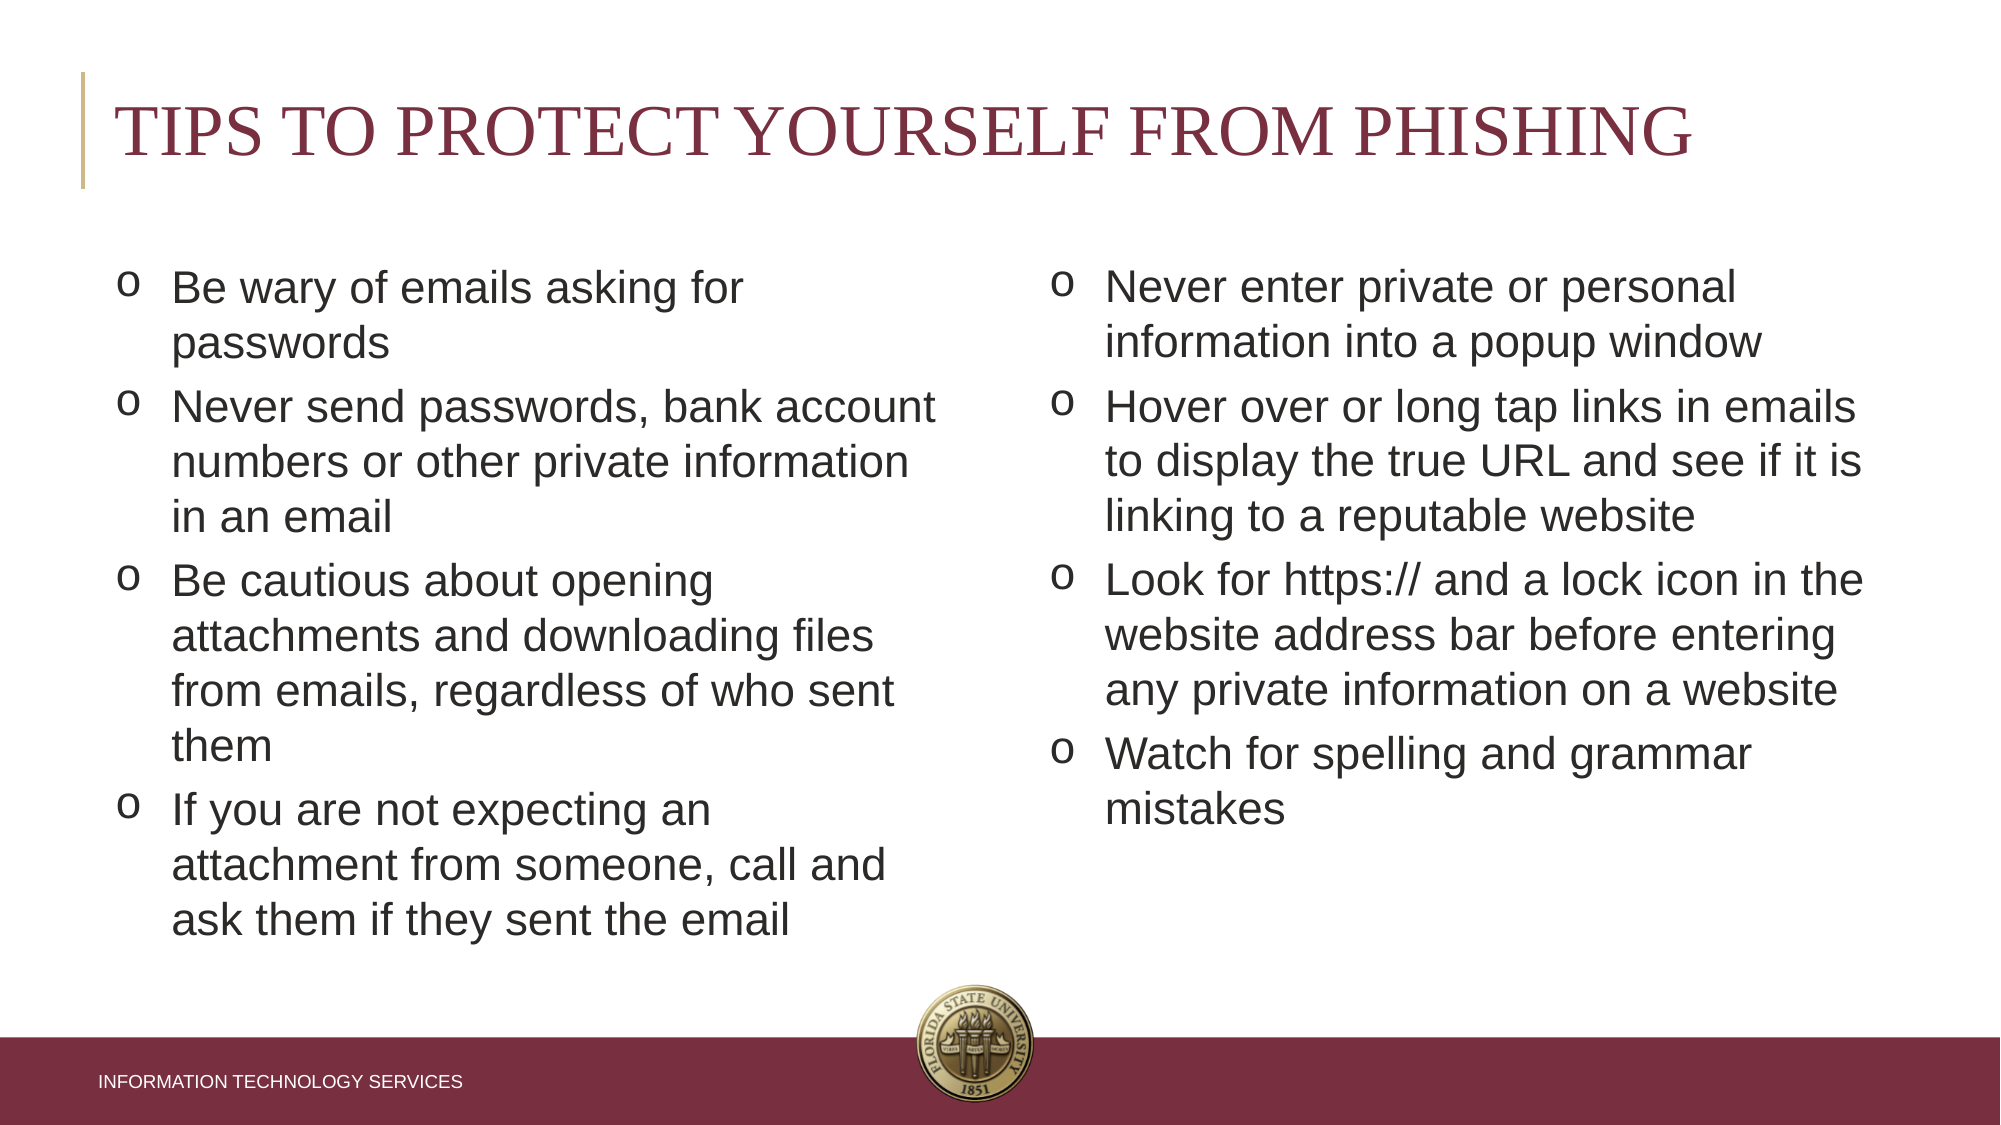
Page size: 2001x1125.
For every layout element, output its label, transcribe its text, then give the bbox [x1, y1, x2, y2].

title Tips to protect yourself from phishing [99, 76, 1900, 177]
picture [903, 982, 1048, 1105]
list Never enter private or personal information into a popup window Hover over or long tap links in emails to display the true URL and see if it is linking to a reputable website Look for https:// and a lock icon in the website address bar before entering any private information on a website Watch for spelling and grammar mistakes [1033, 249, 1892, 952]
list Be wary of emails asking for passwords Never send passwords, bank account numbers or other private information in an email Be cautious about opening attachments and downloading files from emails, regardless of who sent them If you are not expecting an attachment from someone, call and ask them if they sent the email [99, 249, 960, 952]
